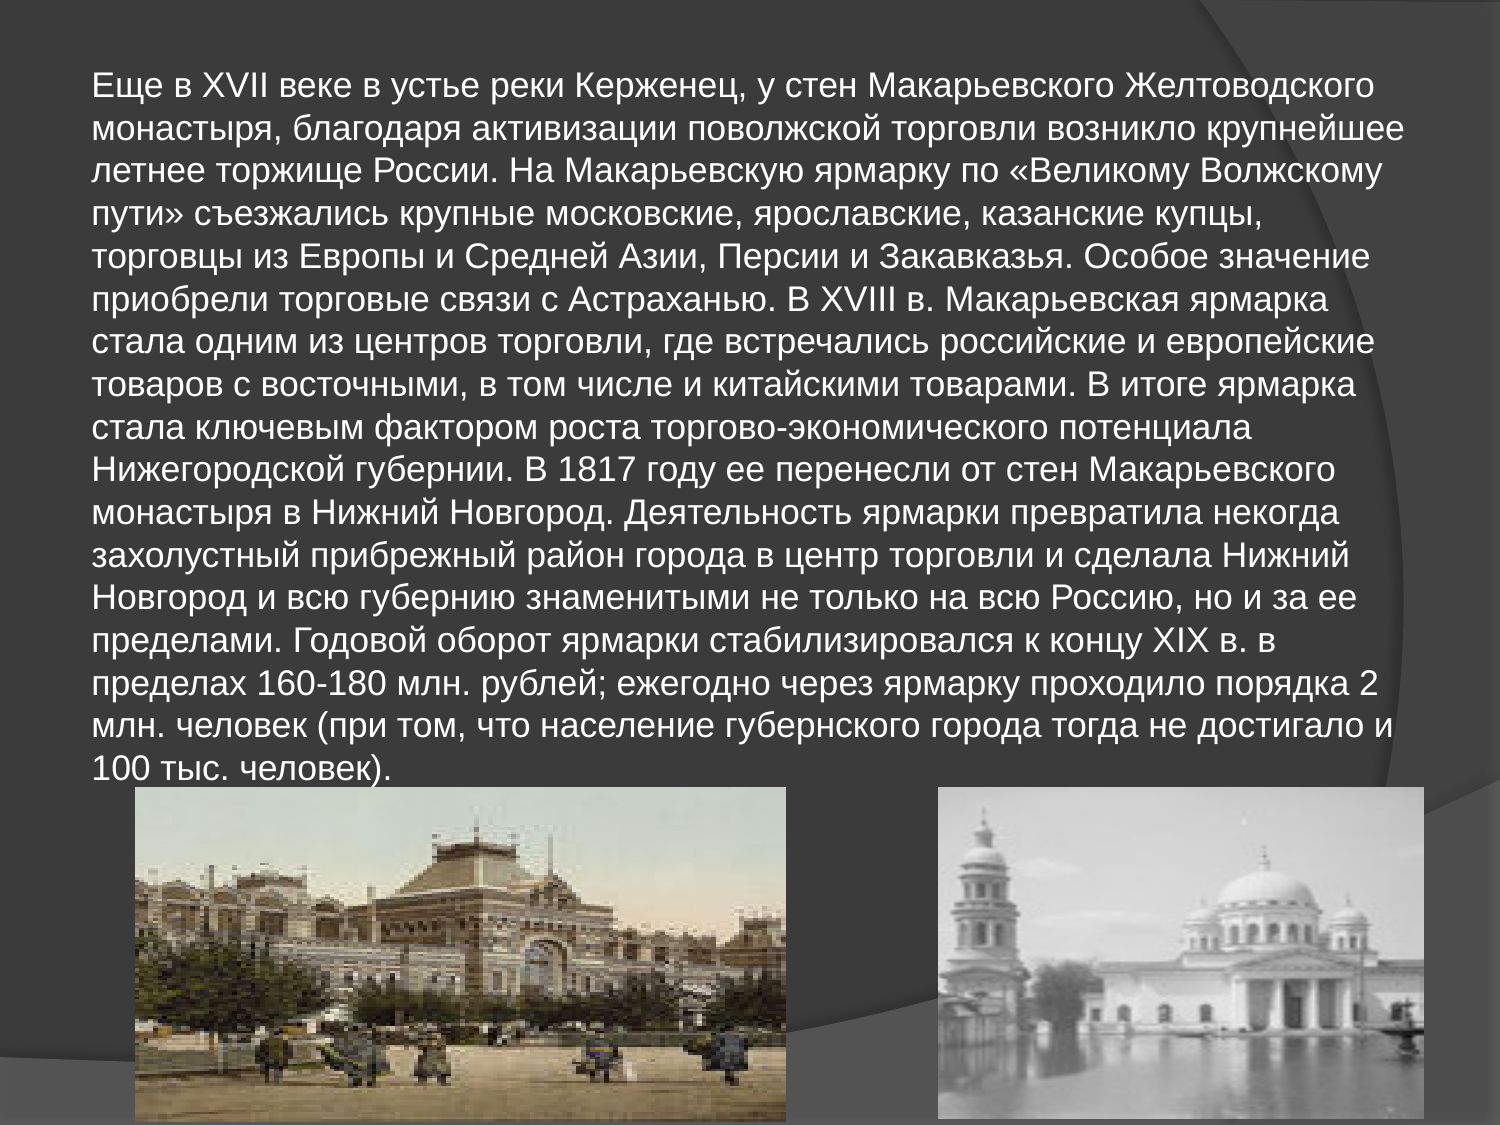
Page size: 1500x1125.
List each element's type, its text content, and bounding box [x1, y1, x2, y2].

picture [135, 786, 786, 1122]
list Еще в XVII веке в устье реки Керженец, у стен Макарьевского Желтоводского монастыря, благодаря активизации поволжской торговли возникло крупнейшее летнее торжище России. На Макарьевскую ярмарку по «Великому Волжскому пути» съезжались крупные московские, ярославские, казанские купцы, торговцы из Европы и Средней Азии, Персии и Закавказья. Особое значение приобрели торговые связи с Астраханью. В XVIII в. Макарьевская ярмарка стала одним из центров торговли, где встречались российские и европейские товаров с восточными, в том числе и китайскими товарами. В итоге ярмарка стала ключевым фактором роста торгово-экономического потенциала Нижегородской губернии. В 1817 году ее перенесли от стен Макарьевского монастыря в Нижний Новгород. Деятельность ярмарки превратила некогда захолустный прибрежный район города в центр торговли и сделала Нижний Новгород и всю губернию знаменитыми не только на всю Россию, но и за ее пределами. Годовой оборот ярмарки стабилизировался к концу XIX в. в пределах 160-180 млн. рублей; ежегодно через ярмарку проходило порядка 2 млн. человек (при том, что население губернского города тогда не достигало и 100 тыс. человек). [76, 54, 1427, 797]
picture [938, 786, 1424, 1120]
